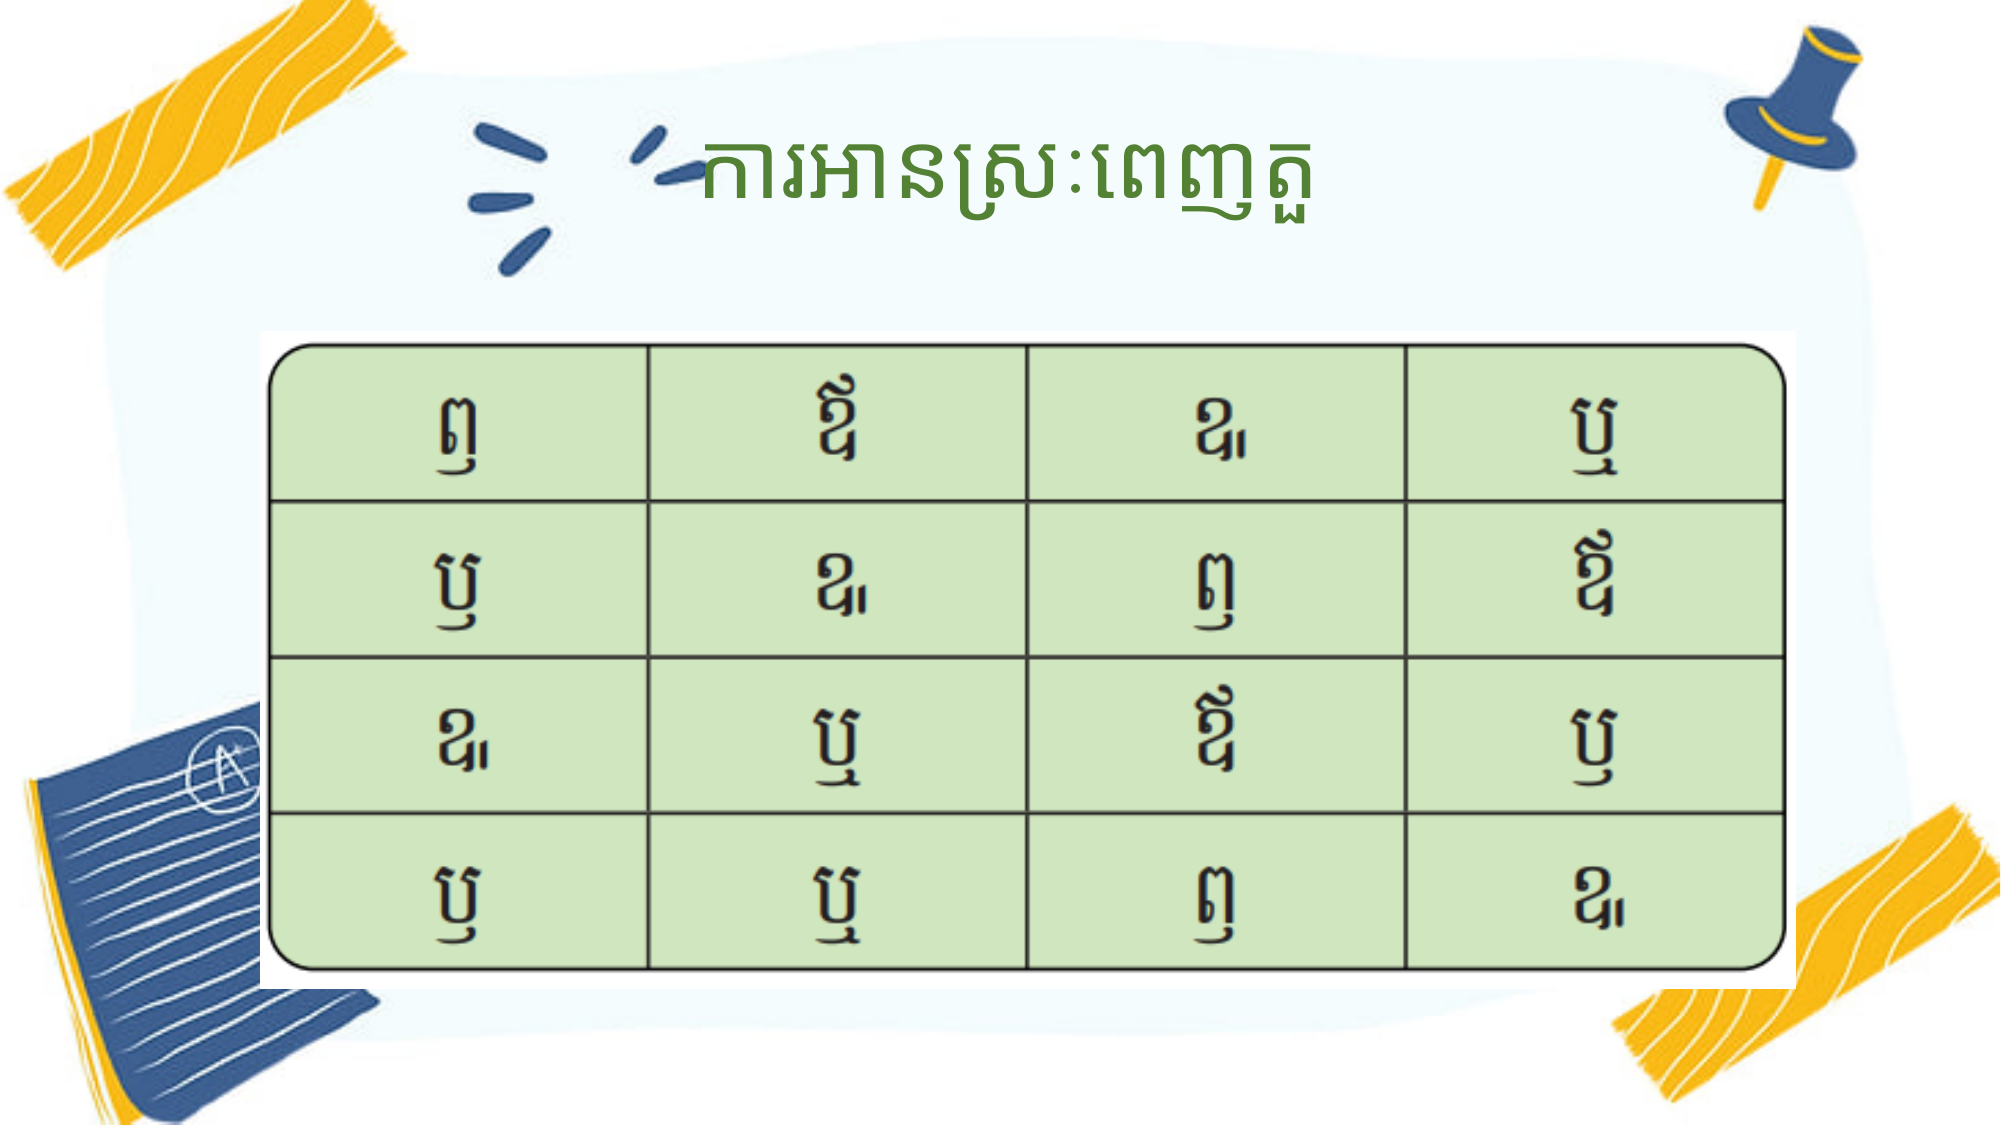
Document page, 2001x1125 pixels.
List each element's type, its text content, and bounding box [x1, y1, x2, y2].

title ការអានស្រៈពេញតួ [145, 123, 1871, 215]
picture [0, 0, 2001, 1125]
